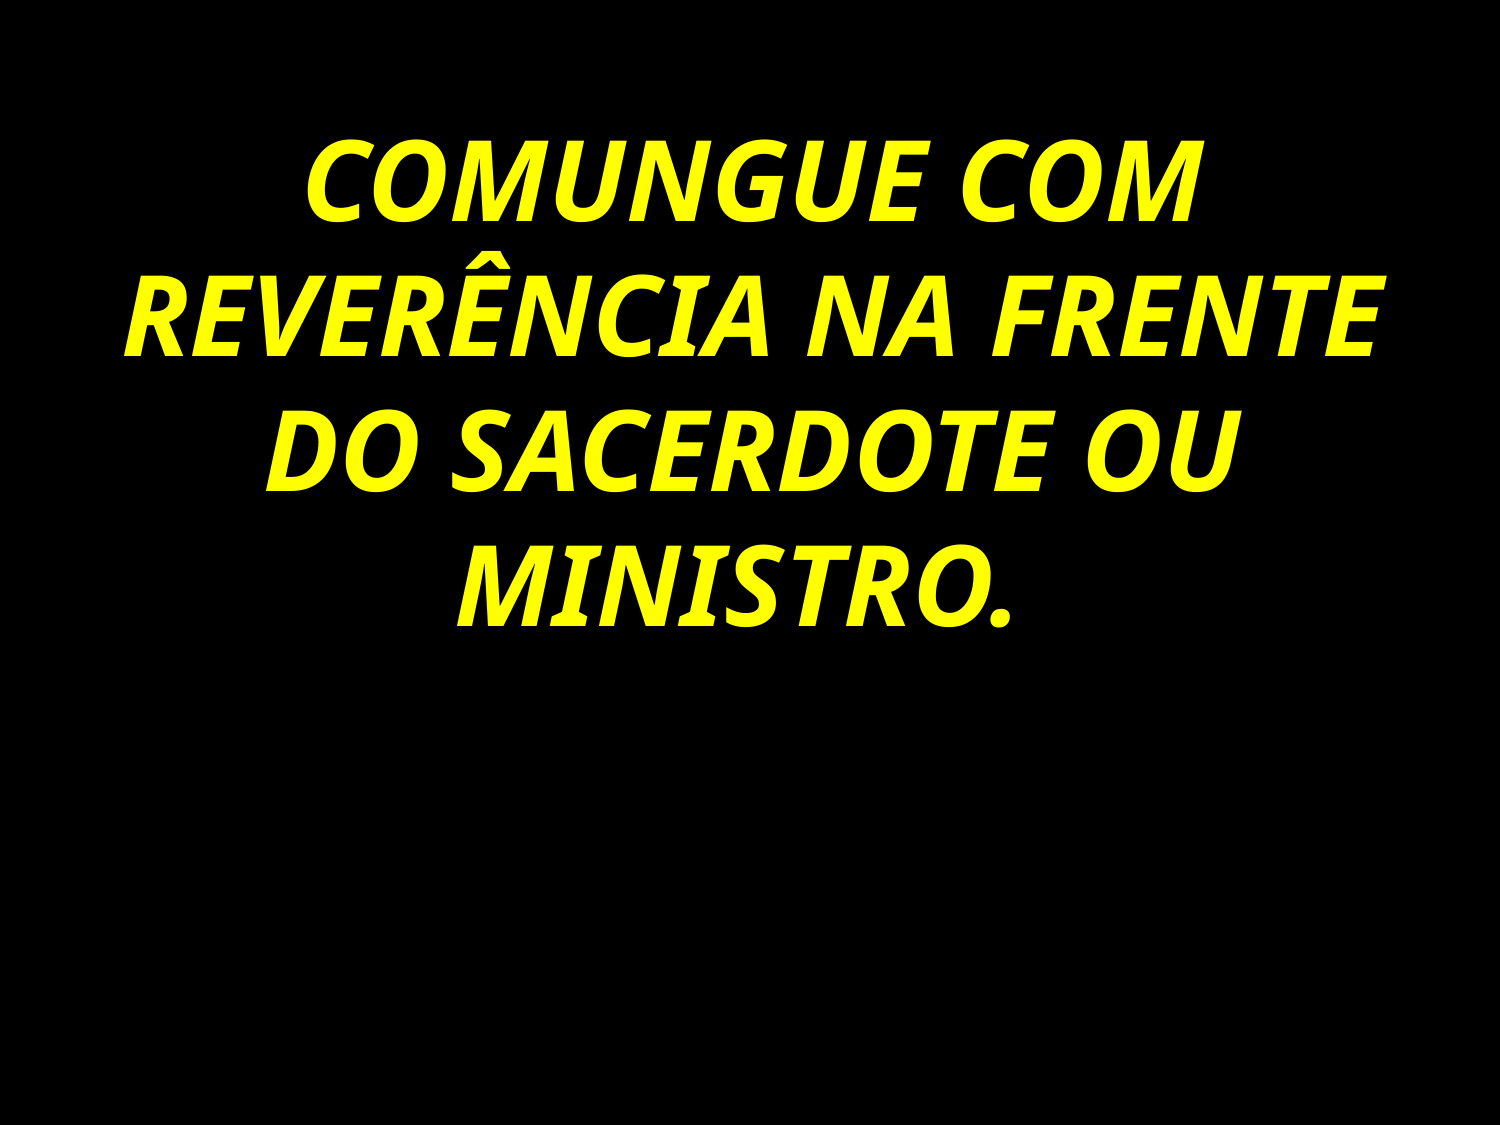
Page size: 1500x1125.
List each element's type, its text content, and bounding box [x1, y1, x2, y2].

text_box COMUNGUE COM REVERÊNCIA NA FRENTE DO SACERDOTE OU MINISTRO. [35, 11, 1471, 657]
